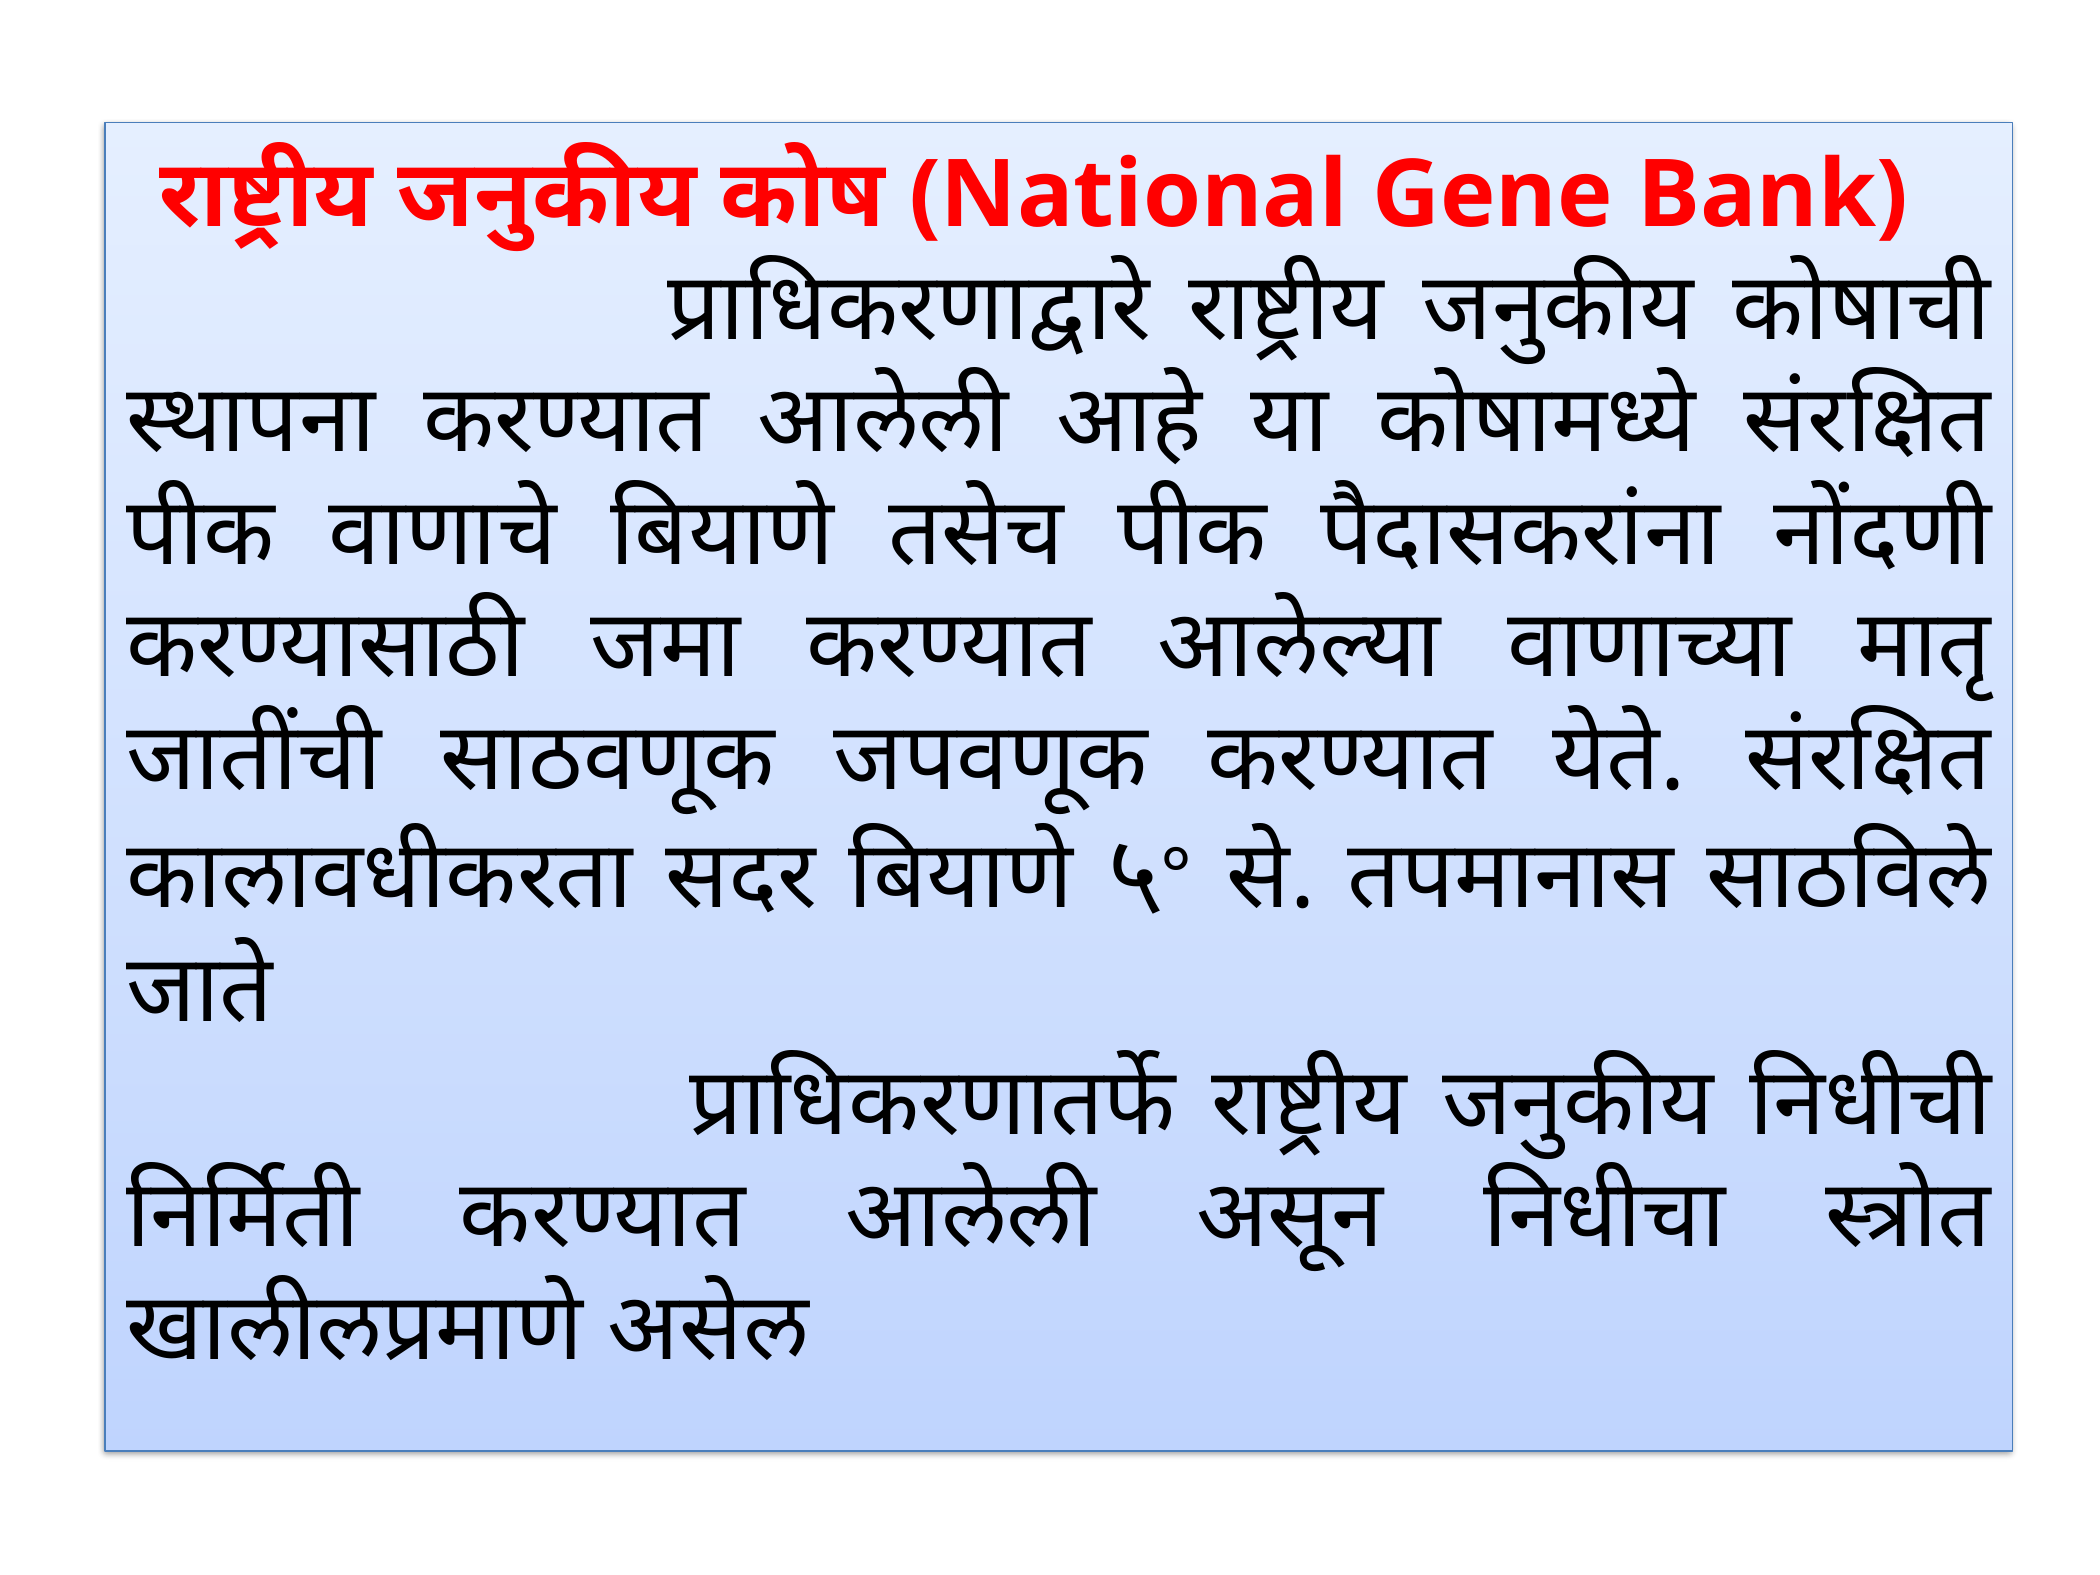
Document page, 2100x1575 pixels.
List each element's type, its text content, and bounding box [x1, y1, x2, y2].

text_box राष्ट्रीय जनुकीय कोष (National Gene Bank) प्राधिकरणाद्वारे राष्ट्रीय जनुकीय कोषाची स्थापना करण्यात आलेली आहे या कोषामध्ये संरक्षित पीक वाणाचे बियाणे तसेच पीक पैदासकरांना नोंदणी करण्यासाठी जमा करण्यात आलेल्या वाणाच्या मातृ जातींची साठवणूक जपवणूक करण्यात येते. संरक्षित कालावधीकरता सदर बियाणे ५० से. तपमानास साठविले जाते प्राधिकरणातर्फे राष्ट्रीय जनुकीय निधीची निर्मिती करण्यात आलेली असून निधीचा स्त्रोत खालीलप्रमाणे असेल [104, 122, 2013, 1452]
